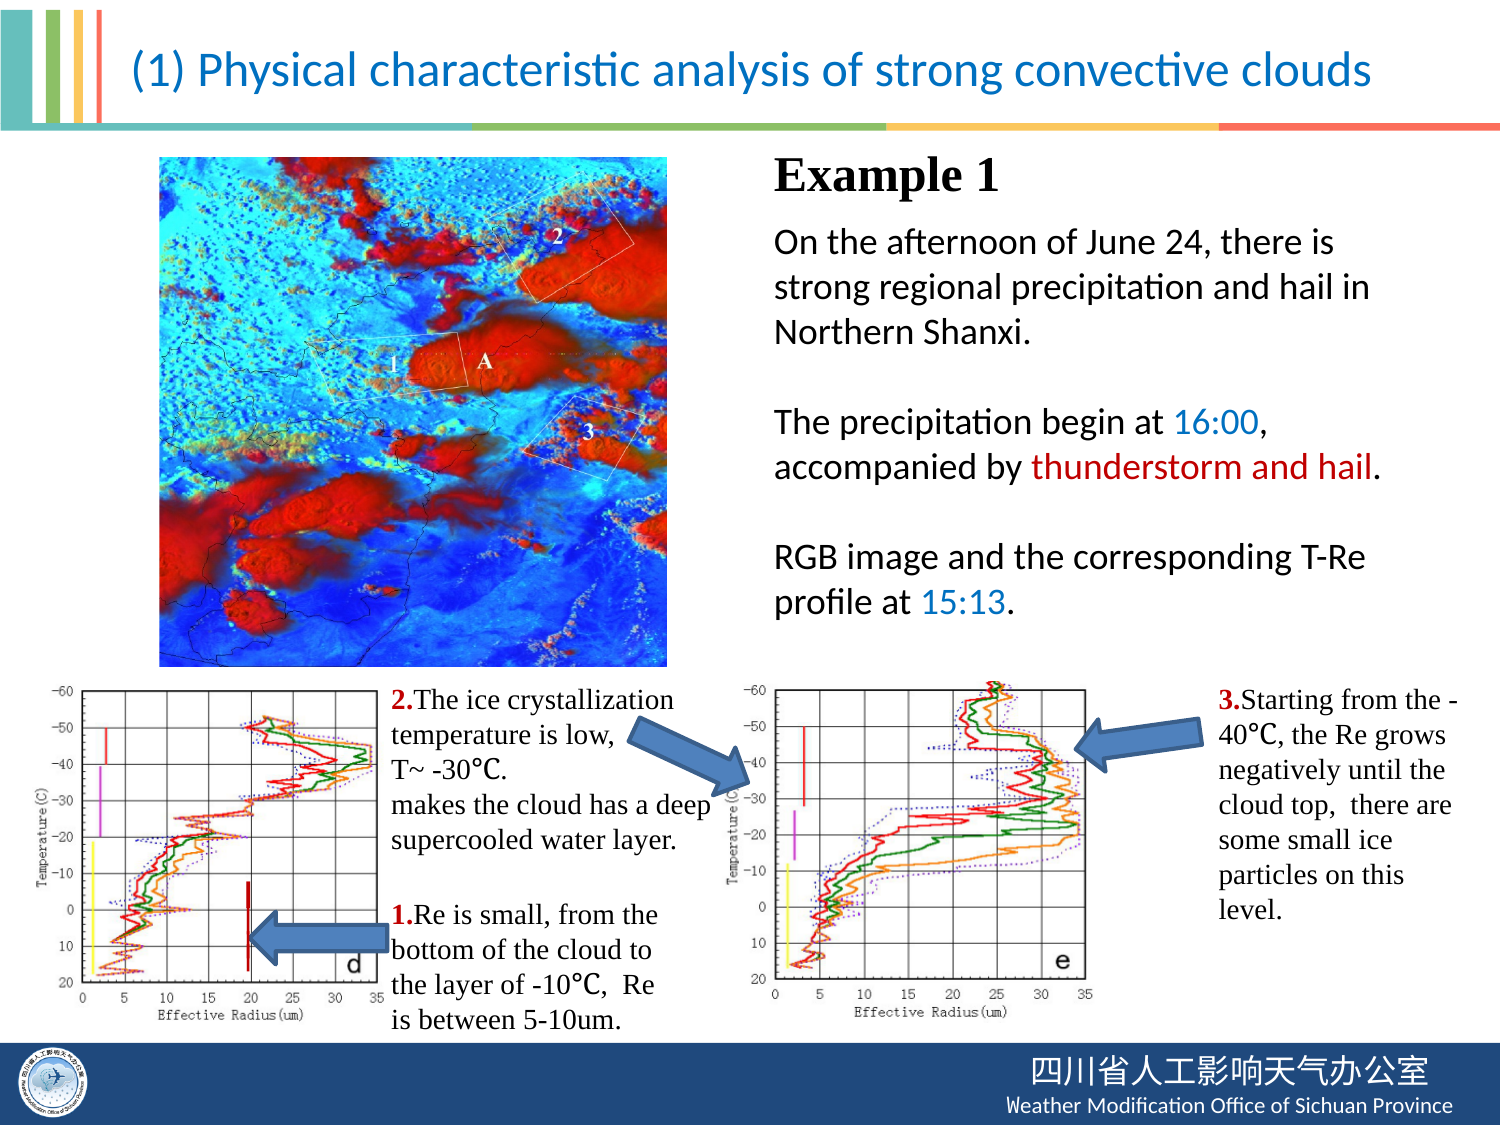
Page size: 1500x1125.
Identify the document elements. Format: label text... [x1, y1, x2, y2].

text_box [0, 122, 1500, 131]
text_box 1.Re is small, from the bottom of the cloud to the layer of -10℃, Re is between 5-10um. [376, 887, 690, 1043]
text_box Example 1 [759, 139, 1102, 209]
text_box 3.Starting from the - 40℃, the Re grows negatively until the cloud top, there are some small ice particles on this level. [1203, 673, 1474, 933]
picture [159, 157, 668, 667]
picture [713, 681, 1102, 1025]
picture [17, 1046, 88, 1118]
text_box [0, 9, 102, 122]
text_box 2.The ice crystallization temperature is low, T~ -30℃. makes the cloud has a deep supercooled water layer. [388, 673, 733, 863]
text_box On the afternoon of June 24, there is strong regional precipitation and hail in Northern Shanxi. The precipitation begin at 16:00, accompanied by thunderstorm and hail. RGB image and the corresponding T-Re profile at 15:13. [759, 209, 1402, 630]
picture [32, 677, 388, 1025]
text_box (1) Physical characteristic analysis of strong convective clouds [115, 28, 1489, 104]
text_box [1105, 716, 1203, 774]
